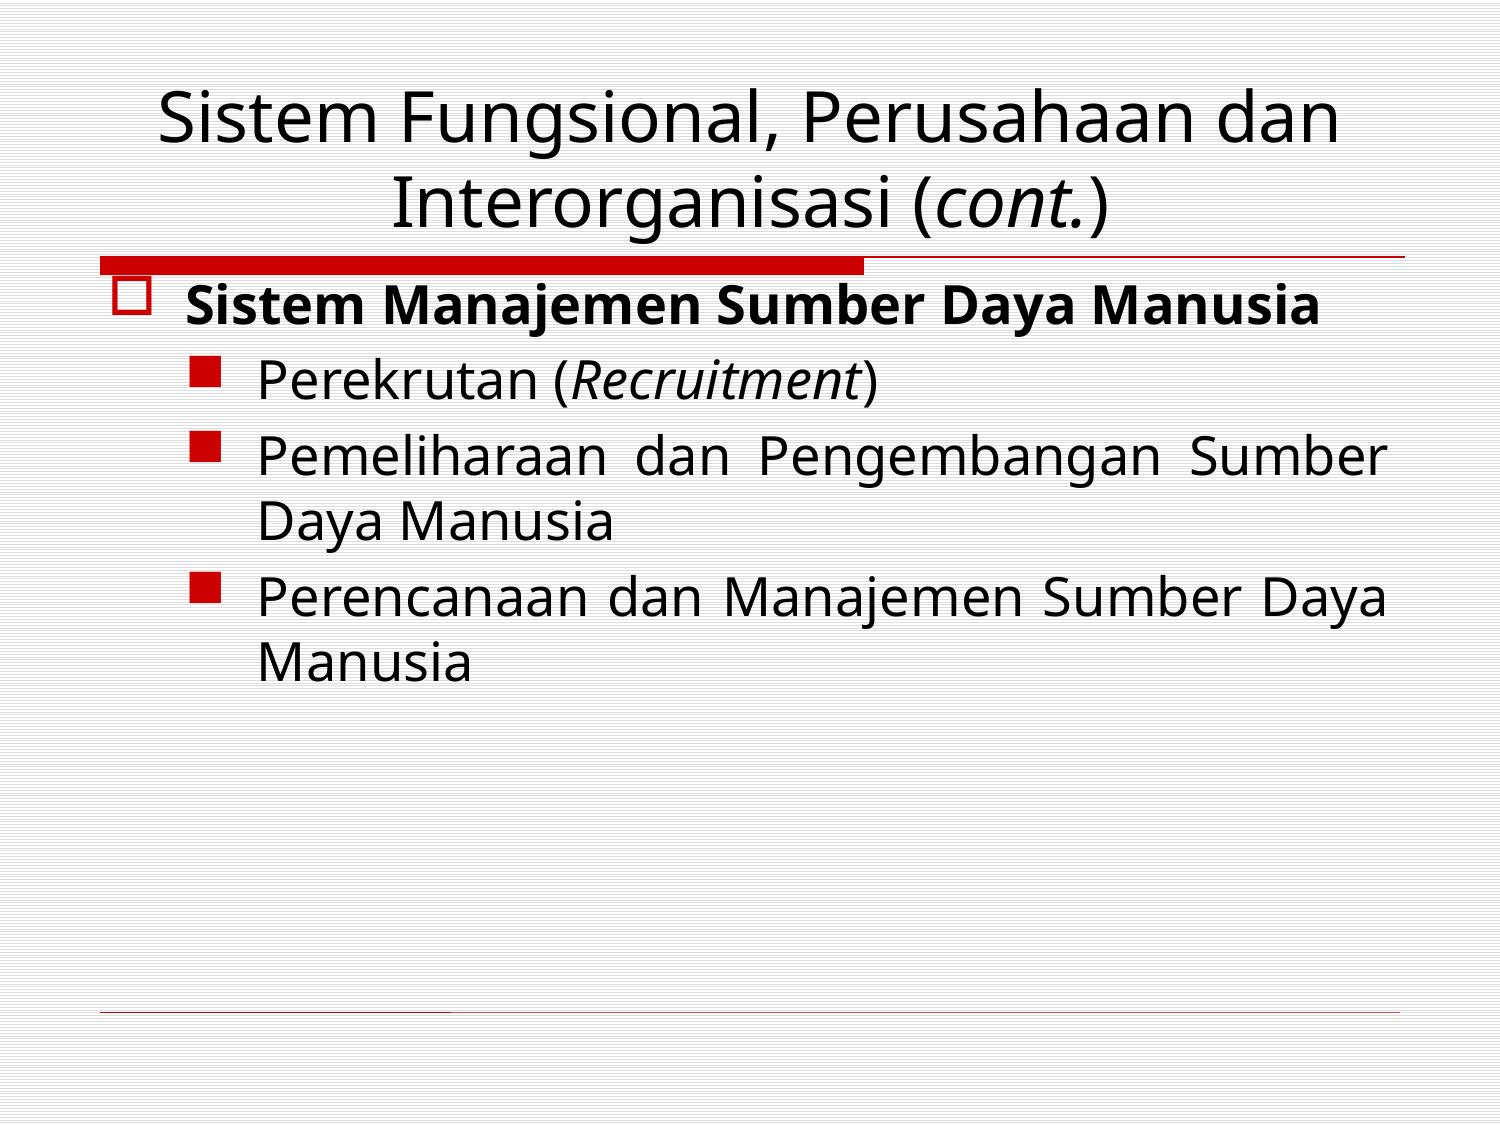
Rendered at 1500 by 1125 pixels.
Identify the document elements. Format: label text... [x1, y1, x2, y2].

list Sistem Manajemen Sumber Daya Manusia Perekrutan (Recruitment) Pemeliharaan dan Pengembangan Sumber Daya Manusia Perencanaan dan Manajemen Sumber Daya Manusia [92, 262, 1406, 1025]
title Sistem Fungsional, Perusahaan dan Interorganisasi (cont.) [94, 50, 1407, 250]
